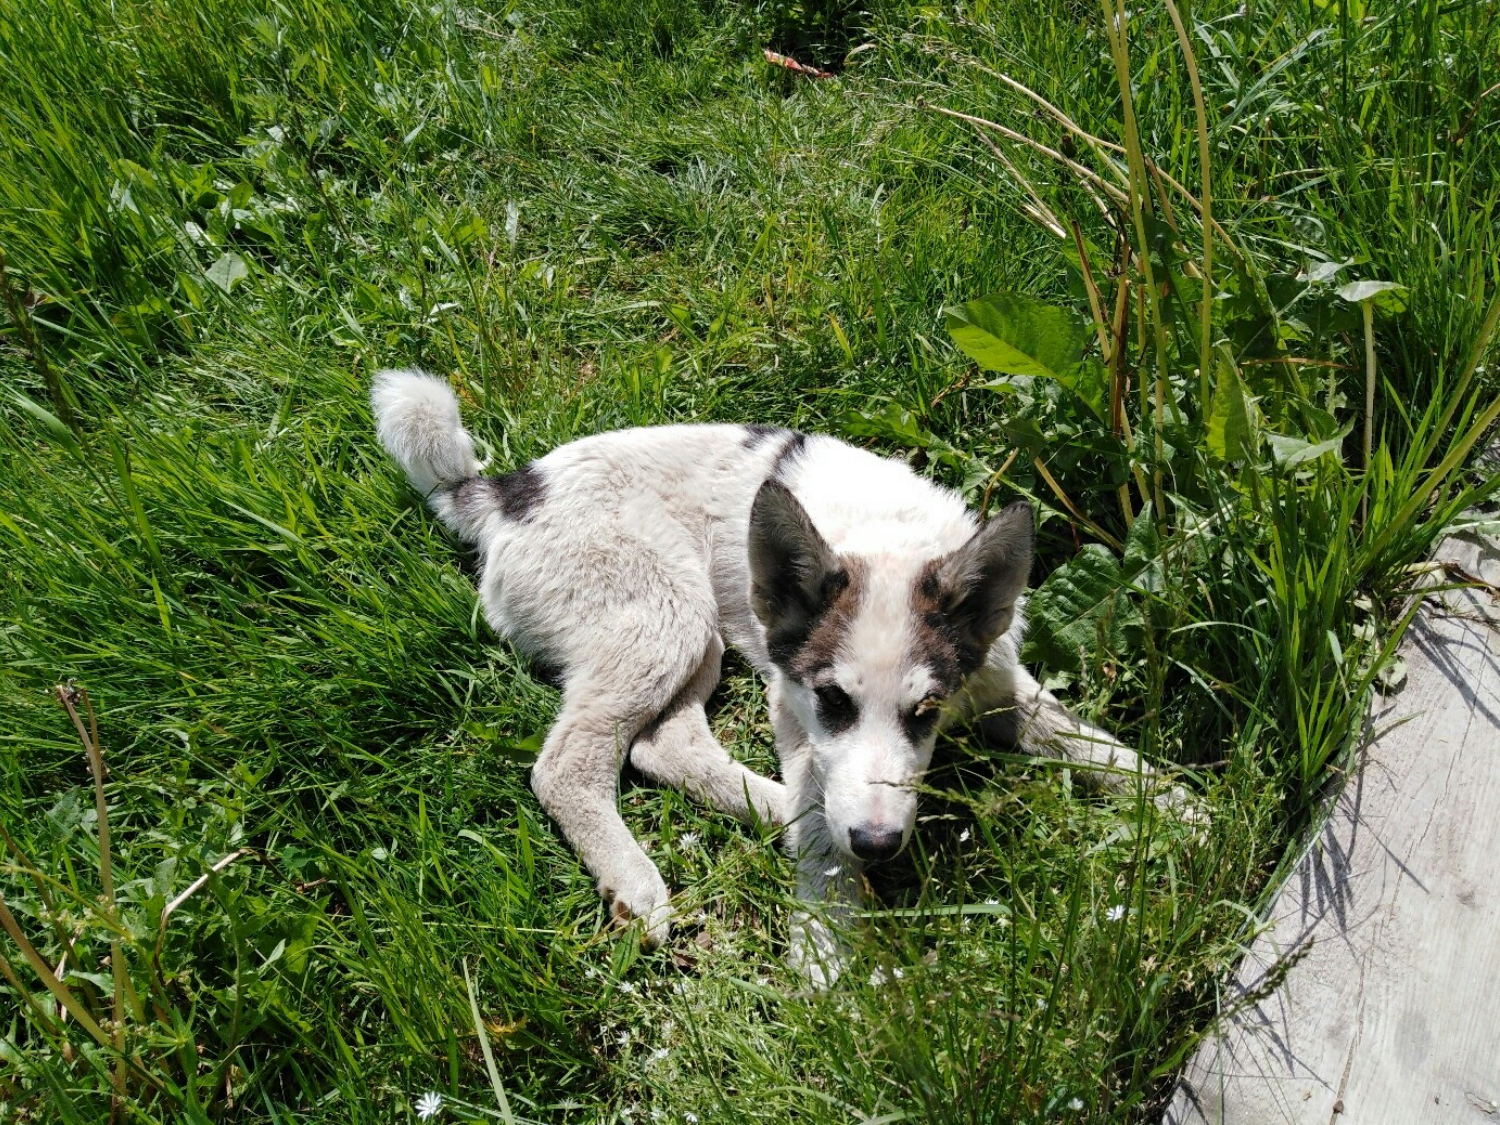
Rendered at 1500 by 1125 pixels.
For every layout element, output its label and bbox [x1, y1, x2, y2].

list [0, 0, 1500, 1125]
